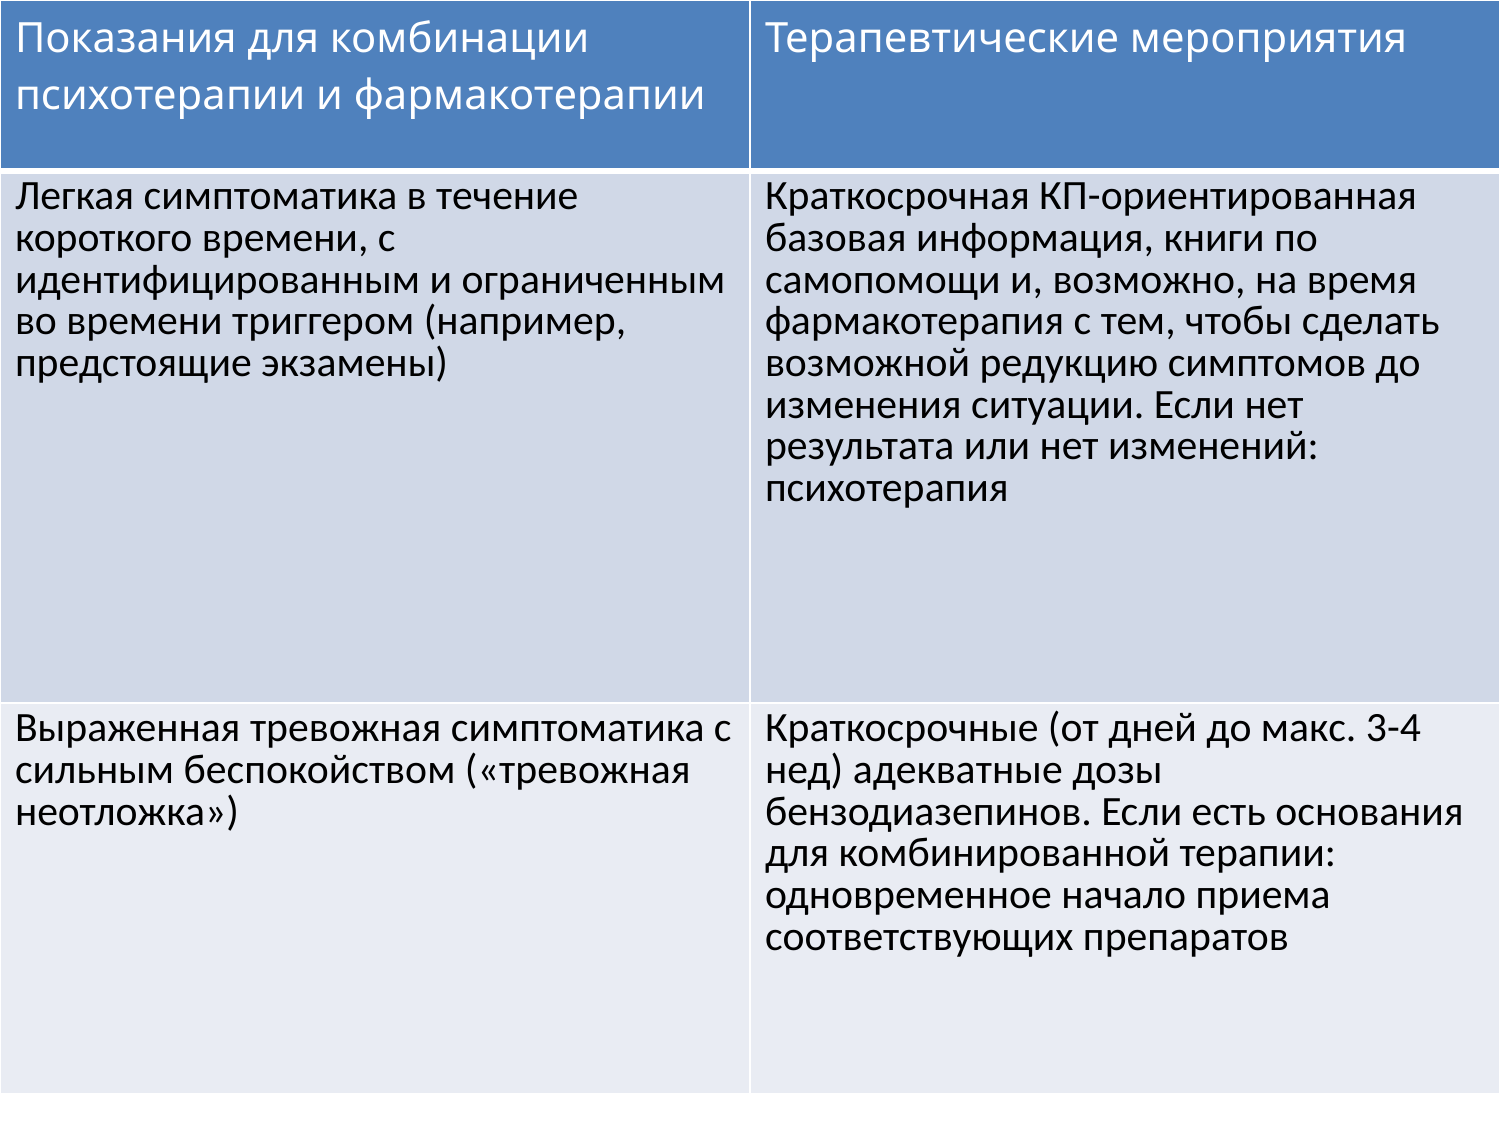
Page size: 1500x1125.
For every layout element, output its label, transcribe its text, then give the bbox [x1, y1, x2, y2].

table_cell Легкая симптоматика в течение короткого времени, с идентифицированным и ограниченным во времени триггером (например, предстоящие экзамены) [1, 174, 749, 702]
table_header Терапевтические мероприятия [751, 1, 1499, 168]
table_cell Краткосрочная КП-ориентированная базовая информация, книги по самопомощи и, возможно, на время фармакотерапия с тем, чтобы сделать возможной редукцию симптомов до изменения ситуации. Если нет результата или нет изменений: психотерапия [751, 174, 1499, 702]
table_cell Выраженная тревожная симптоматика с сильным беспокойством («тревожная неотложка») [1, 704, 749, 1093]
table_header Показания для комбинации психотерапии и фармакотерапии [1, 1, 749, 168]
table_cell Краткосрочные (от дней до макс. 3-4 нед) адекватные дозы бензодиазепинов. Если есть основания для комбинированной терапии: одновременное начало приема соответствующих препаратов [751, 704, 1499, 1093]
